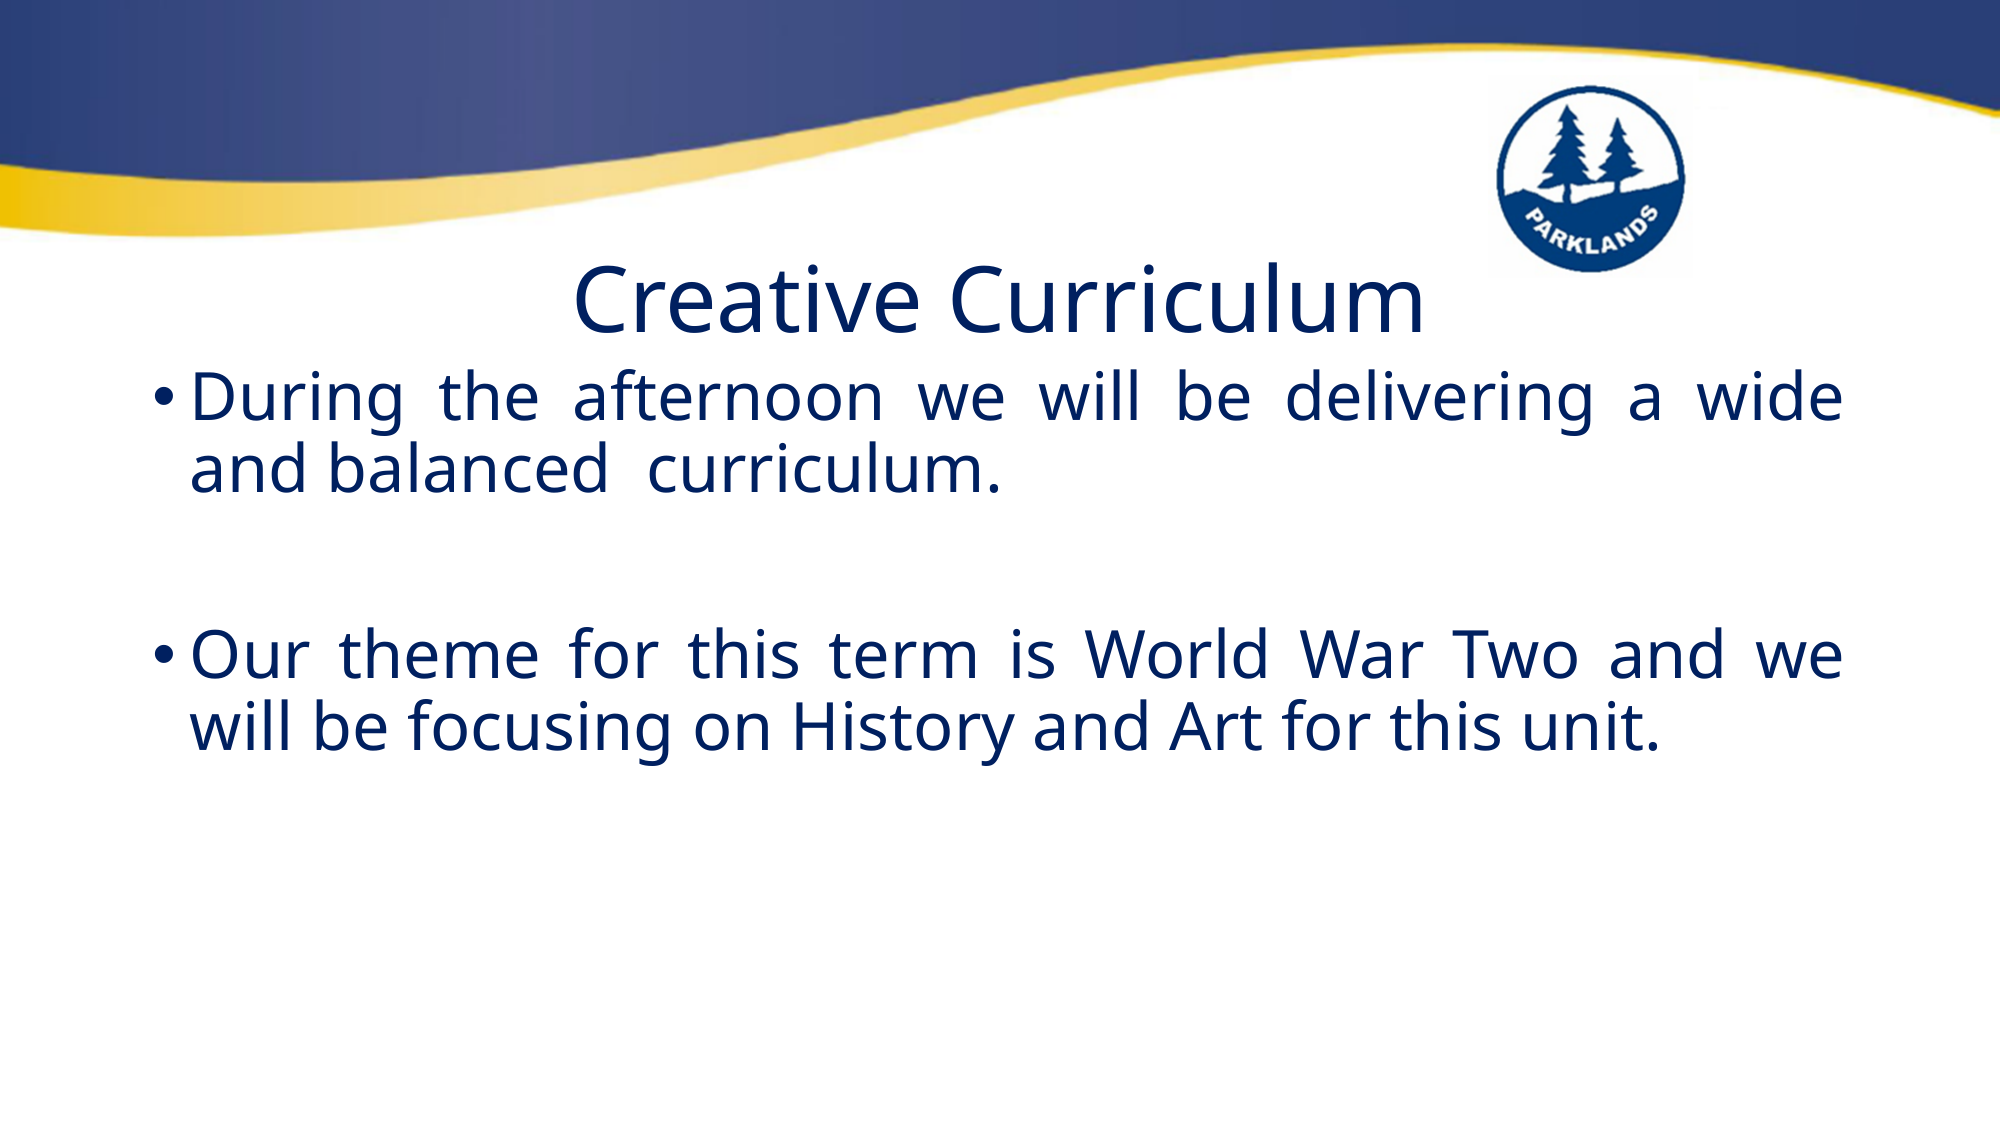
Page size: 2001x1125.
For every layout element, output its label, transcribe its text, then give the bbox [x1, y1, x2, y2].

title Creative Curriculum [137, 194, 1863, 355]
picture [0, 0, 2000, 255]
list During the afternoon we will be delivering a wide and balanced curriculum. Our theme for this term is World War Two and we will be focusing on History and Art for this unit. [137, 355, 1863, 1061]
